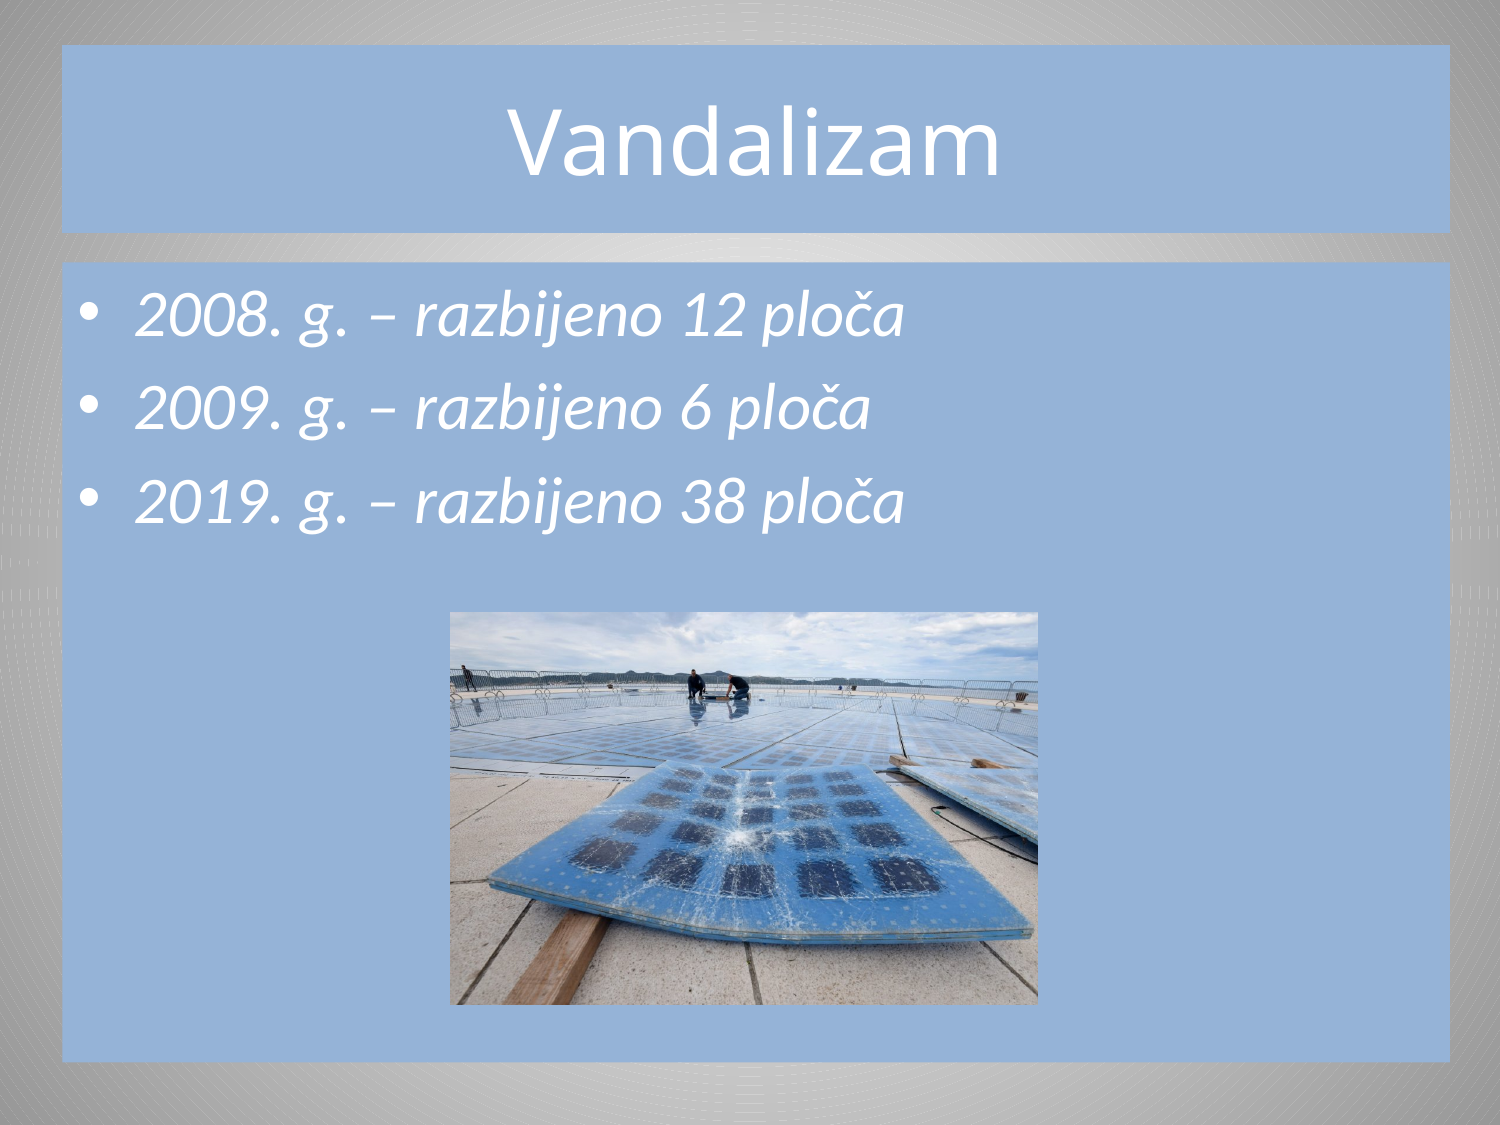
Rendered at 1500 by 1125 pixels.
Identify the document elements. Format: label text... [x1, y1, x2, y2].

title Vandalizam [62, 45, 1450, 233]
list 2008. g. – razbijeno 12 ploča 2009. g. – razbijeno 6 ploča 2019. g. – razbijeno 38 ploča [62, 262, 1450, 1063]
picture [449, 612, 1038, 1005]
